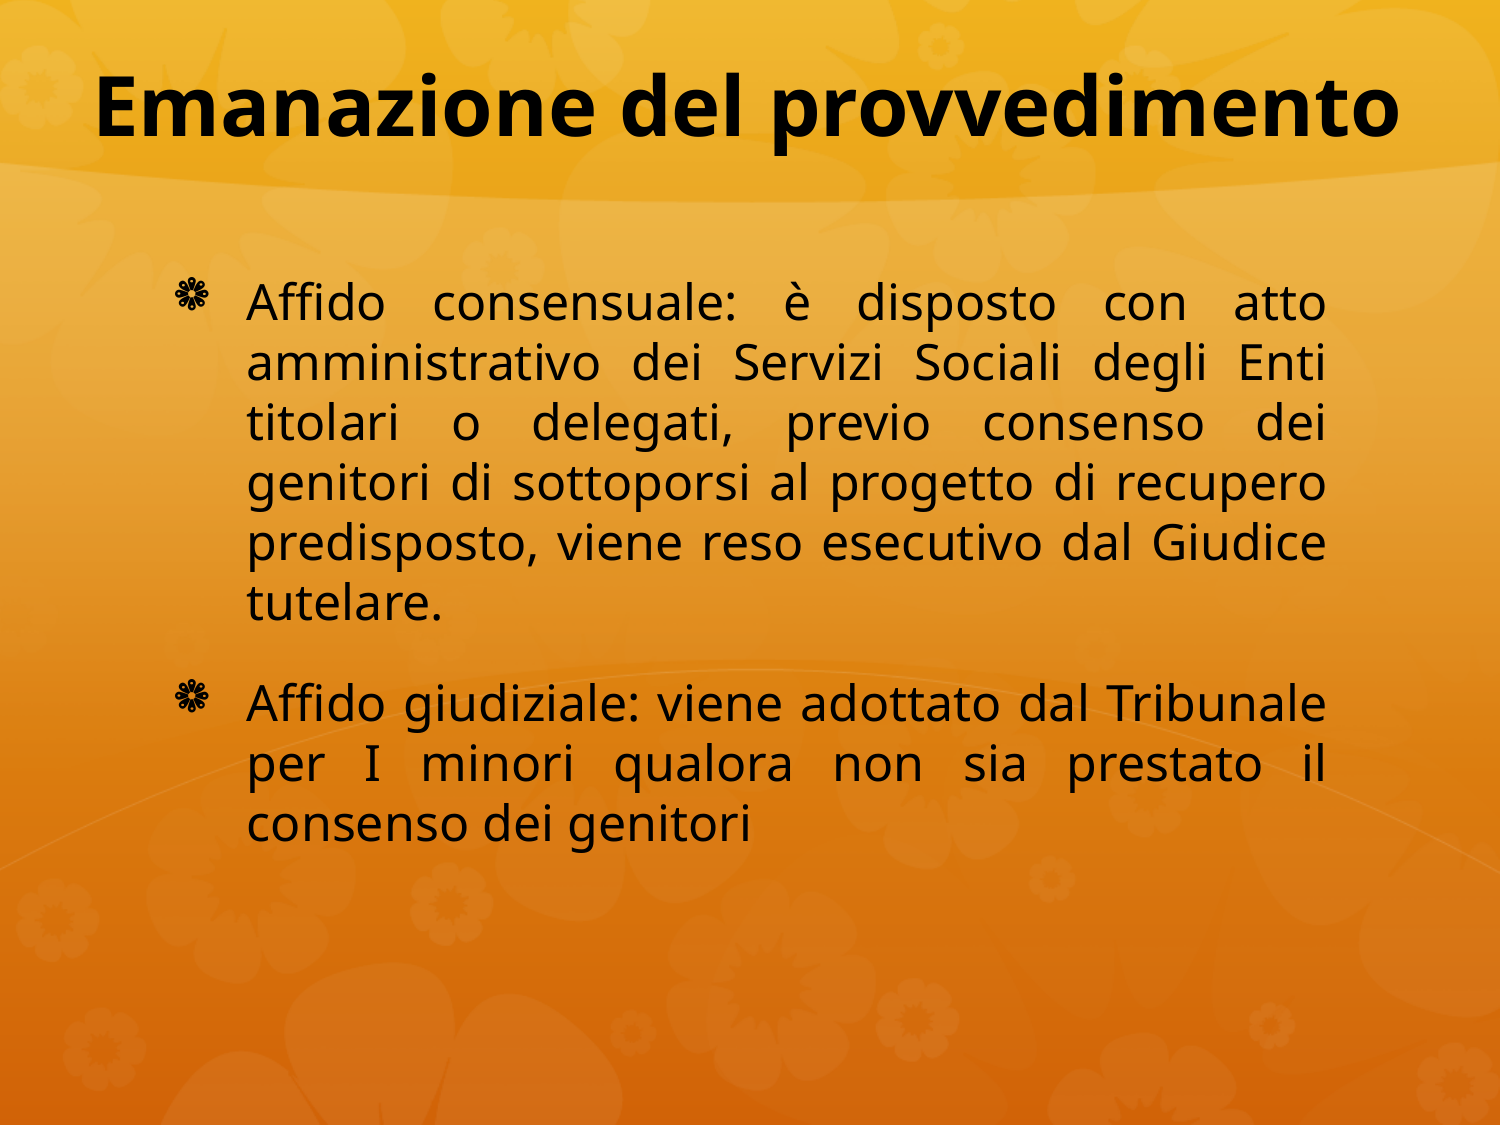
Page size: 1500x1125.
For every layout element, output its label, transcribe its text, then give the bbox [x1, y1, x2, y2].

list Affido consensuale: è disposto con atto amministrativo dei Servizi Sociali degli Enti titolari o delegati, previo consenso dei genitori di sottoporsi al progetto di recupero predisposto, viene reso esecutivo dal Giudice tutelare. Affido giudiziale: viene adottato dal Tribunale per I minori qualora non sia prestato il consenso dei genitori [156, 262, 1344, 967]
picture [0, 0, 1500, 1125]
title Emanazione del provvedimento [67, 14, 1428, 203]
